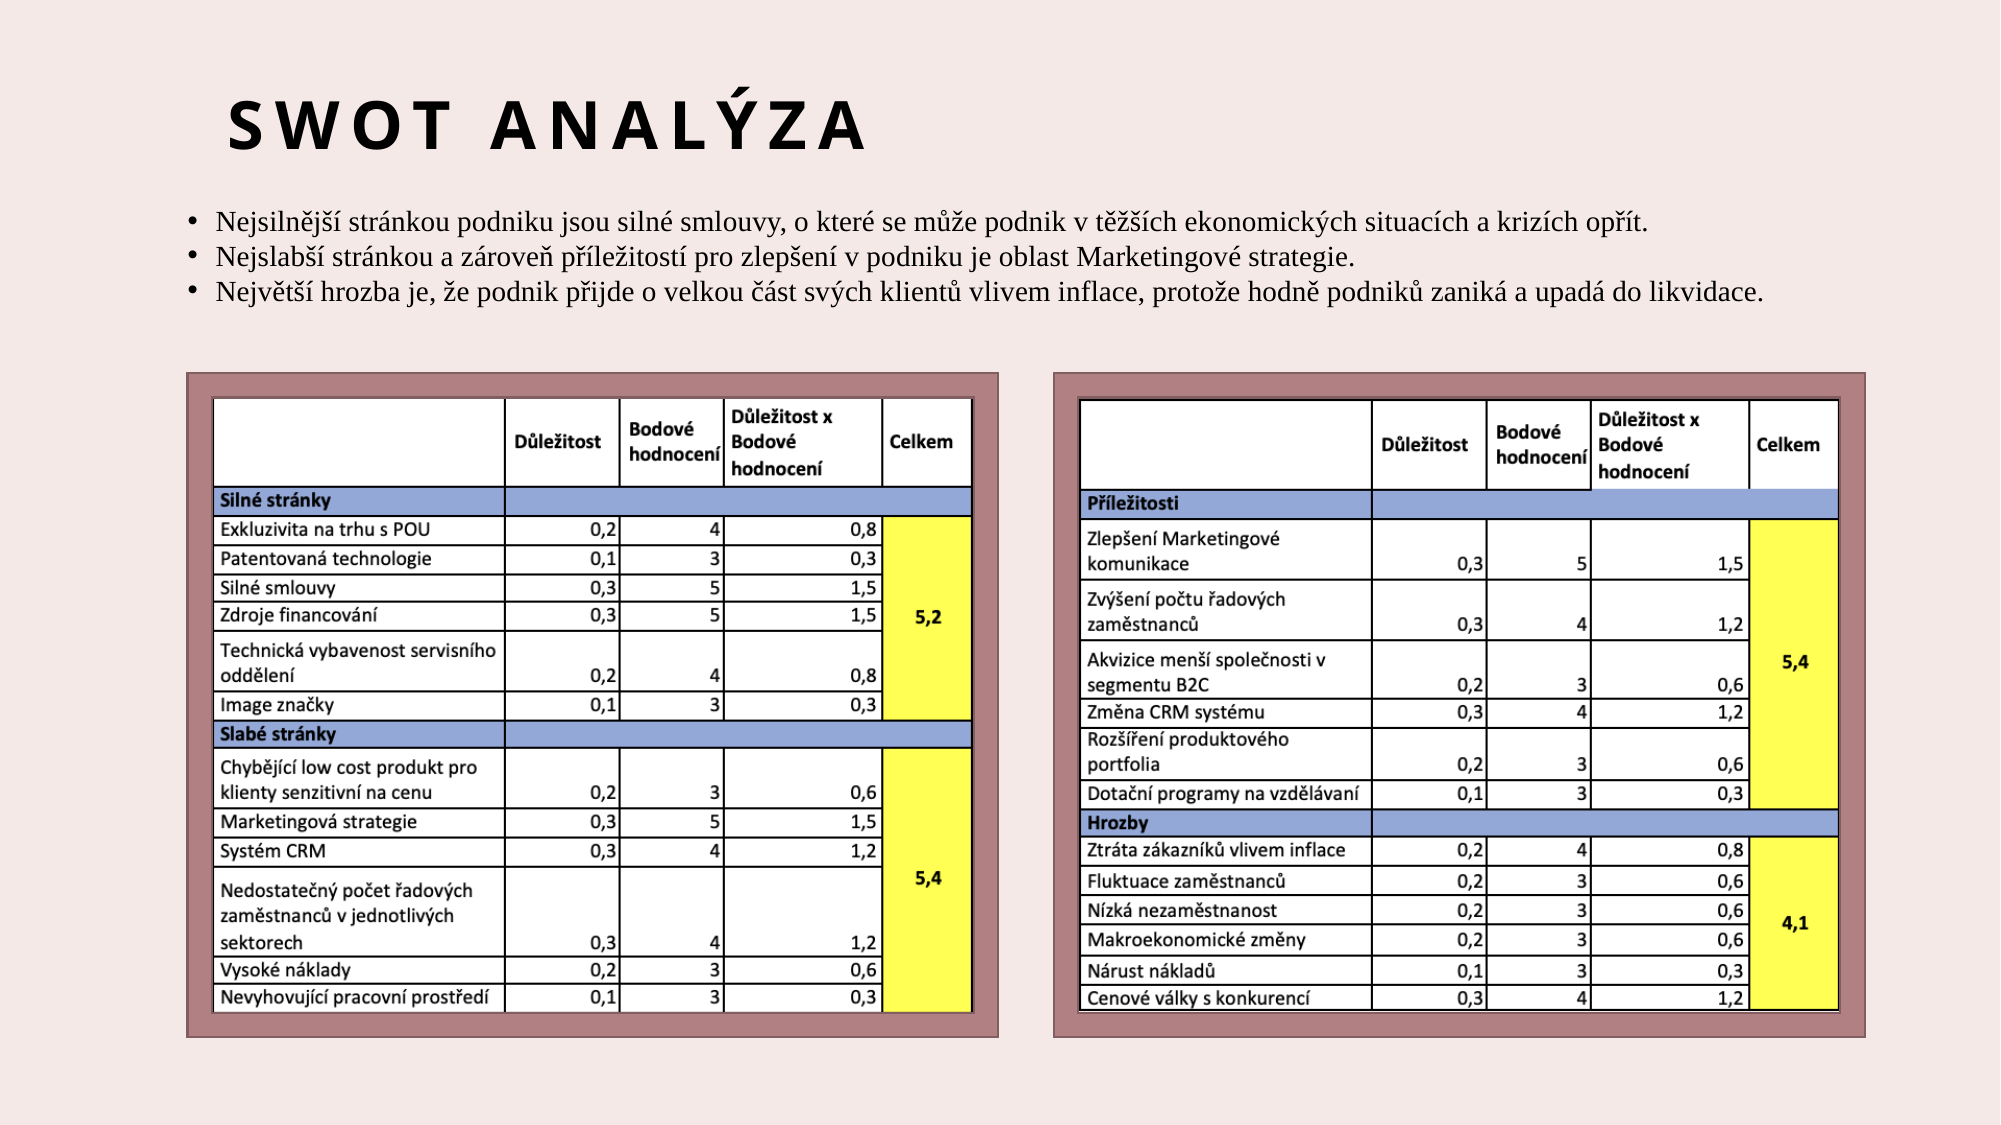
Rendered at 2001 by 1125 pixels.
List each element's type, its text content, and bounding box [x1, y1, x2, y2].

text_box [1053, 372, 1866, 1038]
text_box [186, 372, 999, 1038]
text_box Nejsilnější stránkou podniku jsou silné smlouvy, o které se může podnik v těžších ekonomických situacích a krizích opřít. Nejslabší stránkou a zároveň příležitostí pro zlepšení v podniku je oblast Marketingové strategie. Největší hrozba je, že podnik přijde o velkou část svých klientů vlivem inflace, protože hodně podniků zaniká a upadá do likvidace. [172, 195, 1840, 360]
title SWOT Analýza [212, 7, 1788, 195]
picture [212, 396, 973, 1014]
picture [1079, 399, 1840, 1011]
